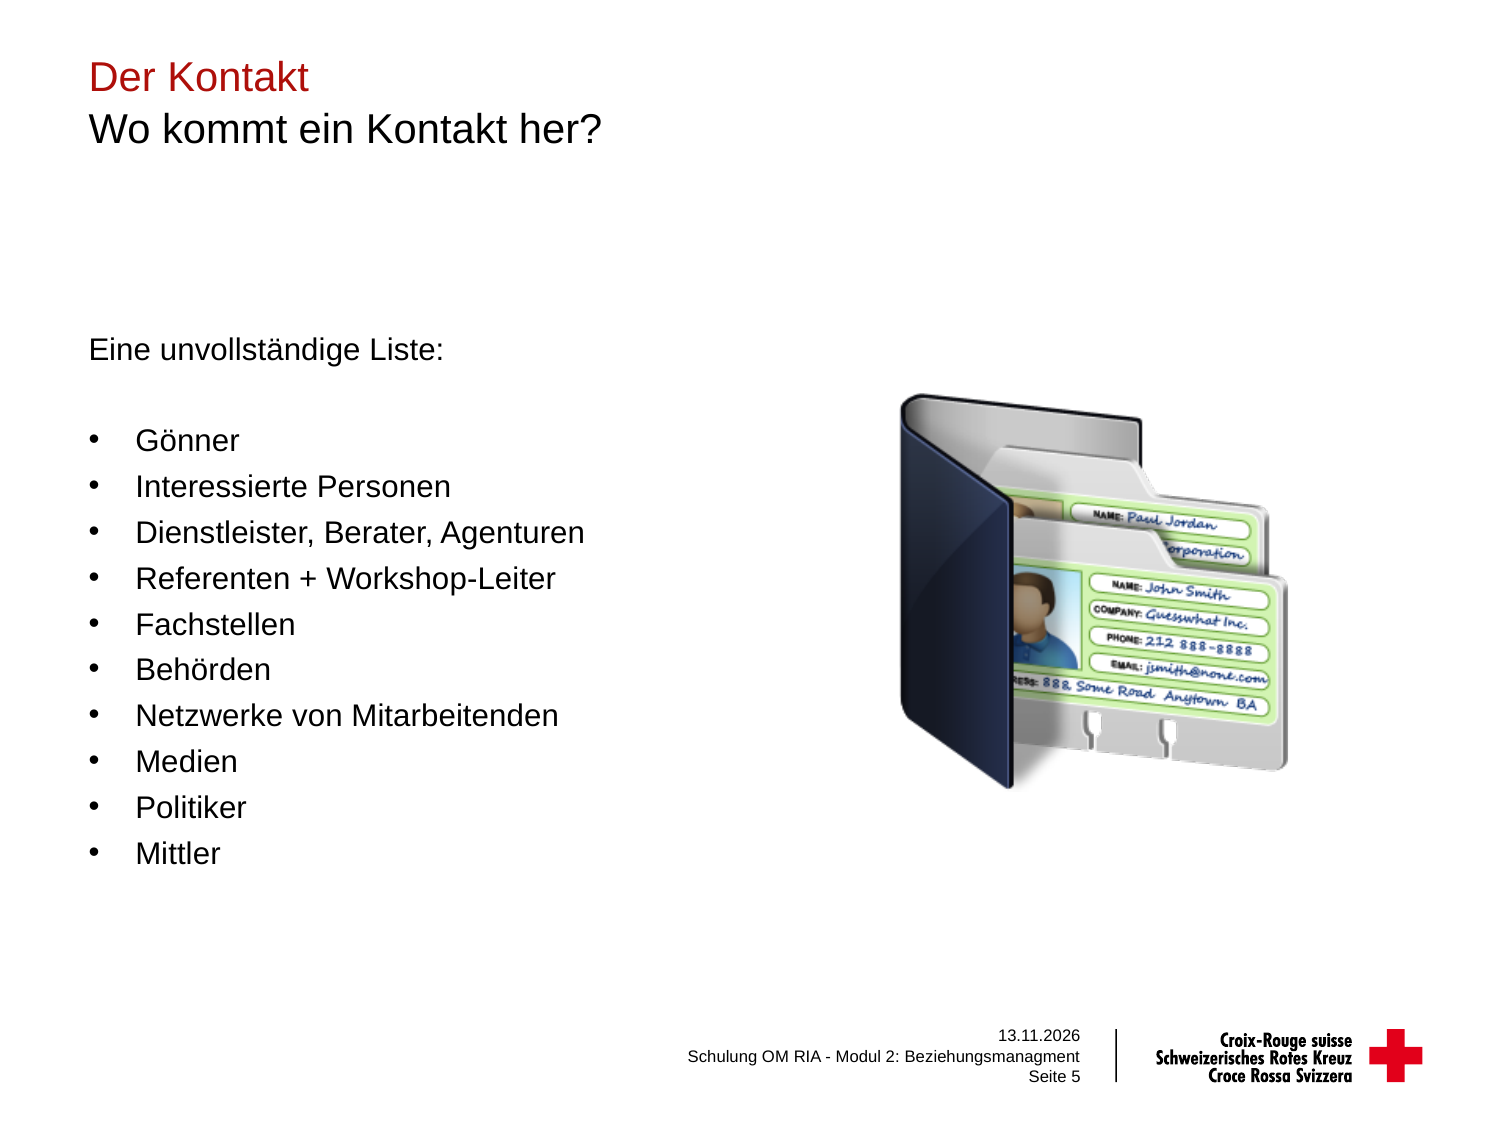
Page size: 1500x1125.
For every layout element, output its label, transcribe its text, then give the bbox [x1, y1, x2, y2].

list Eine unvollständige Liste: Gönner Interessierte Personen Dienstleister, Berater, Agenturen Referenten + Workshop-Leiter Fachstellen Behörden Netzwerke von Mitarbeitenden Medien Politiker Mittler [88, 320, 739, 864]
footer Schulung OM RIA - Modul 2: Beziehungsmanagment [88, 1045, 1081, 1066]
slide_number Seite 5 [88, 1066, 1081, 1087]
title Der Kontakt Wo kommt ein Kontakt her? [88, 47, 1424, 167]
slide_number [88, 1024, 1081, 1045]
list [898, 391, 1299, 793]
